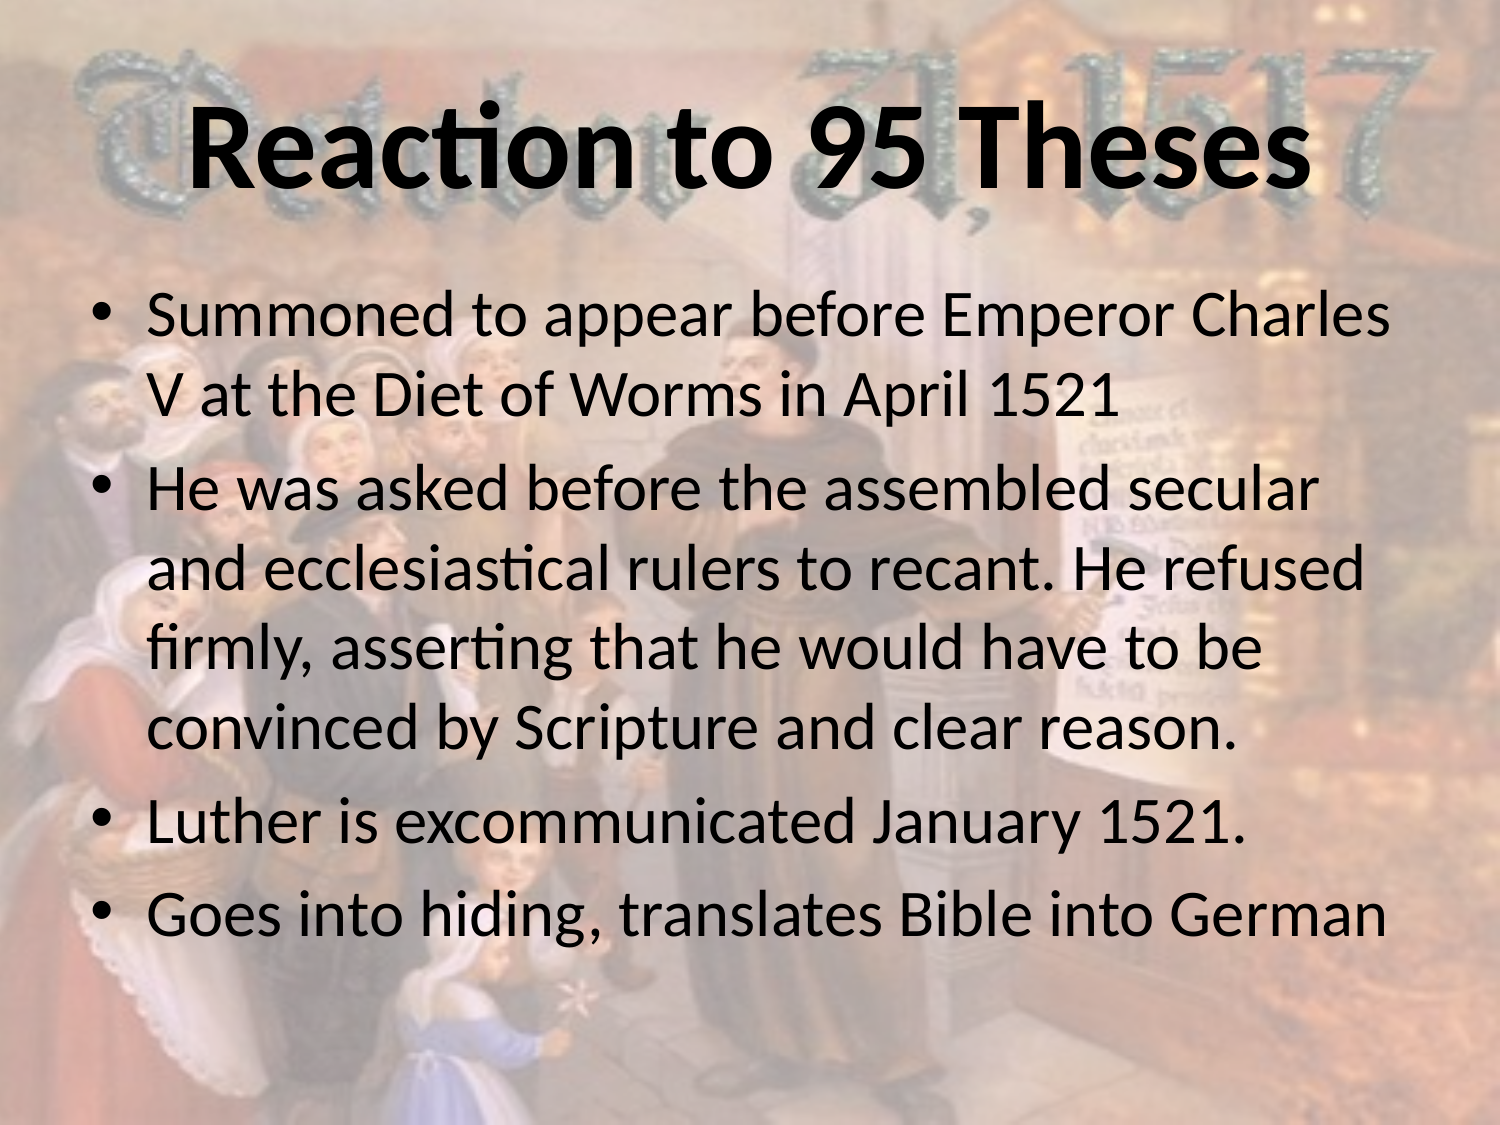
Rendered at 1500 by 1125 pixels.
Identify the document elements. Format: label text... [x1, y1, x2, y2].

title Reaction to 95 Theses [75, 45, 1425, 233]
list Summoned to appear before Emperor Charles V at the Diet of Worms in April 1521 He was asked before the assembled secular and ecclesiastical rulers to recant. He refused firmly, asserting that he would have to be convinced by Scripture and clear reason. Luther is excommunicated January 1521. Goes into hiding, translates Bible into German [75, 262, 1425, 1005]
